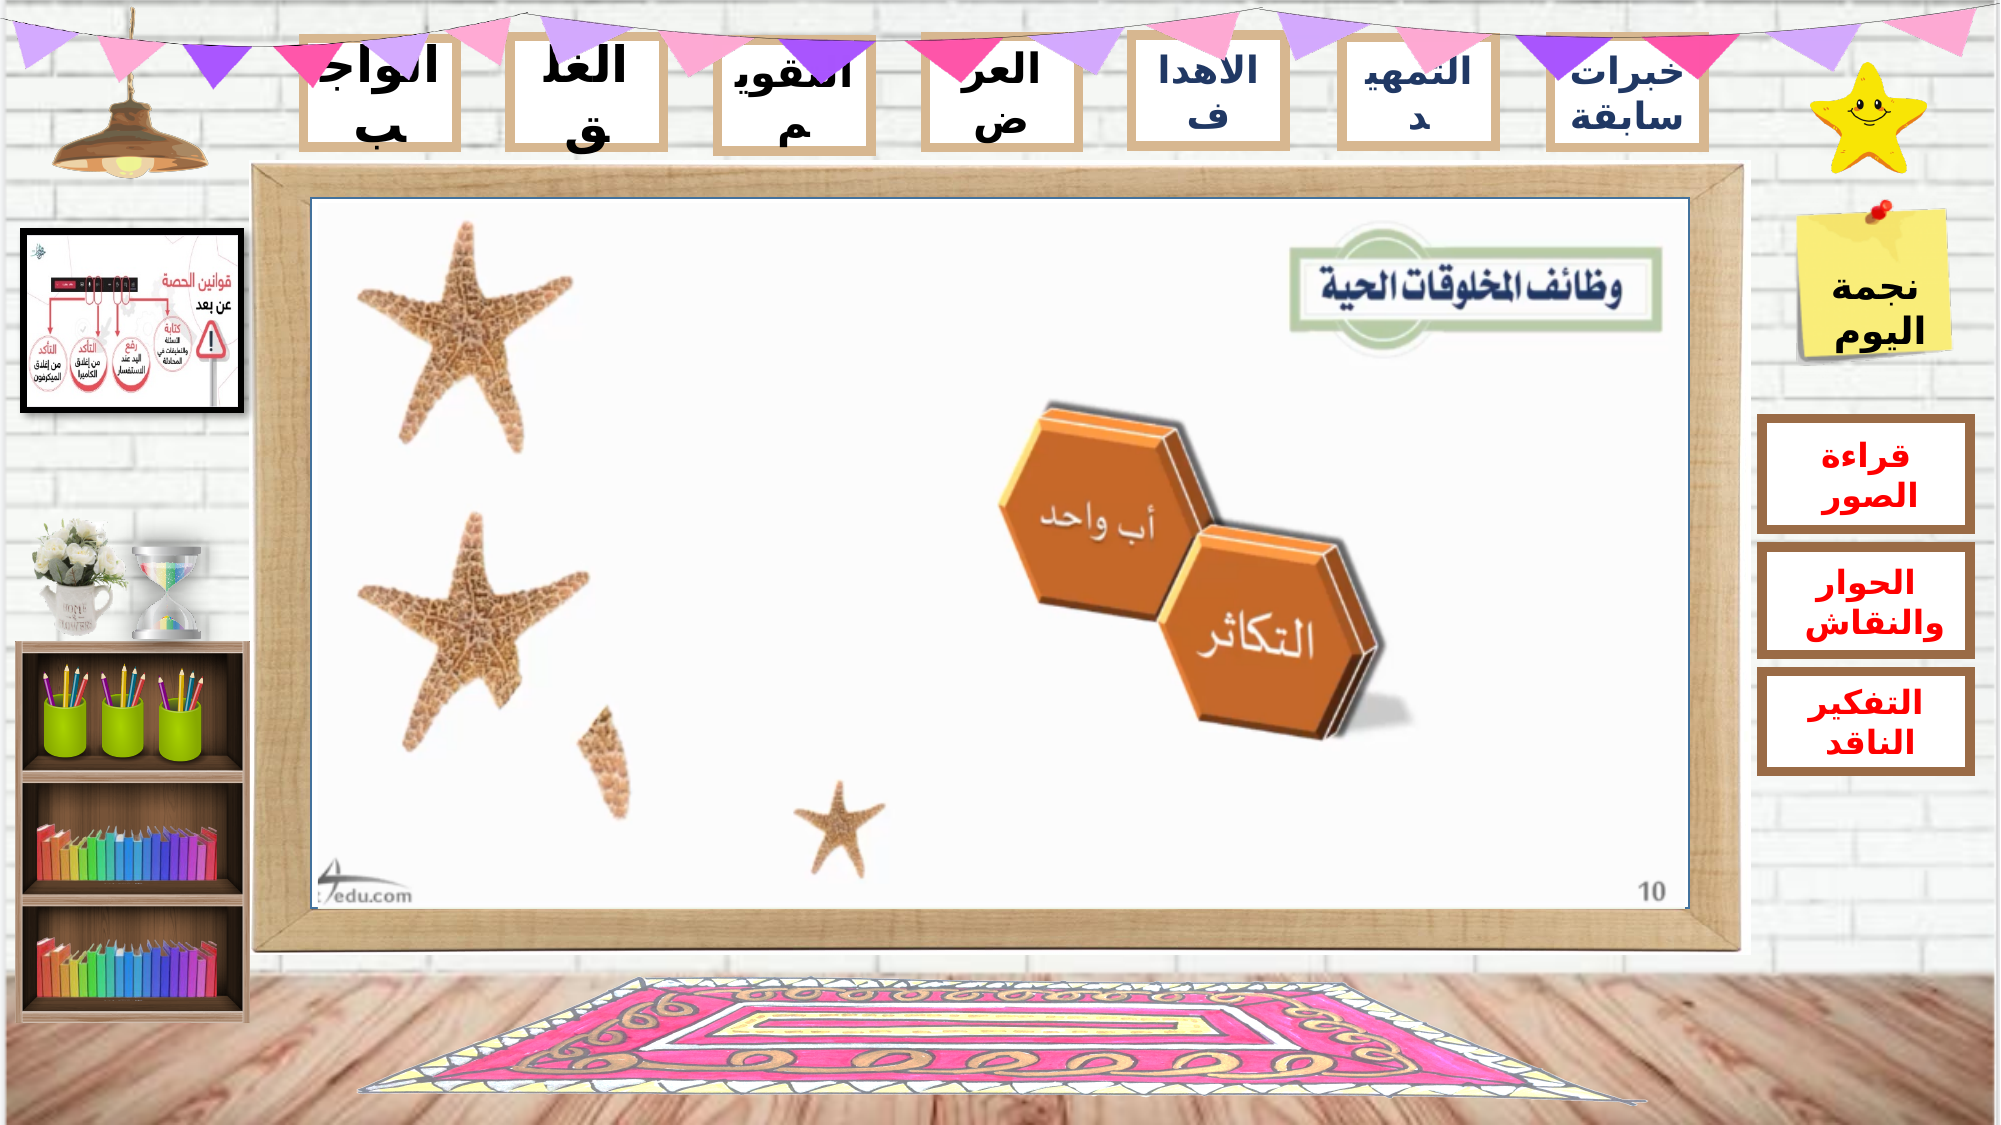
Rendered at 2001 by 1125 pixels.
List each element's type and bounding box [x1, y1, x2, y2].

text_box [1762, 418, 1971, 772]
picture [0, 0, 2000, 1125]
